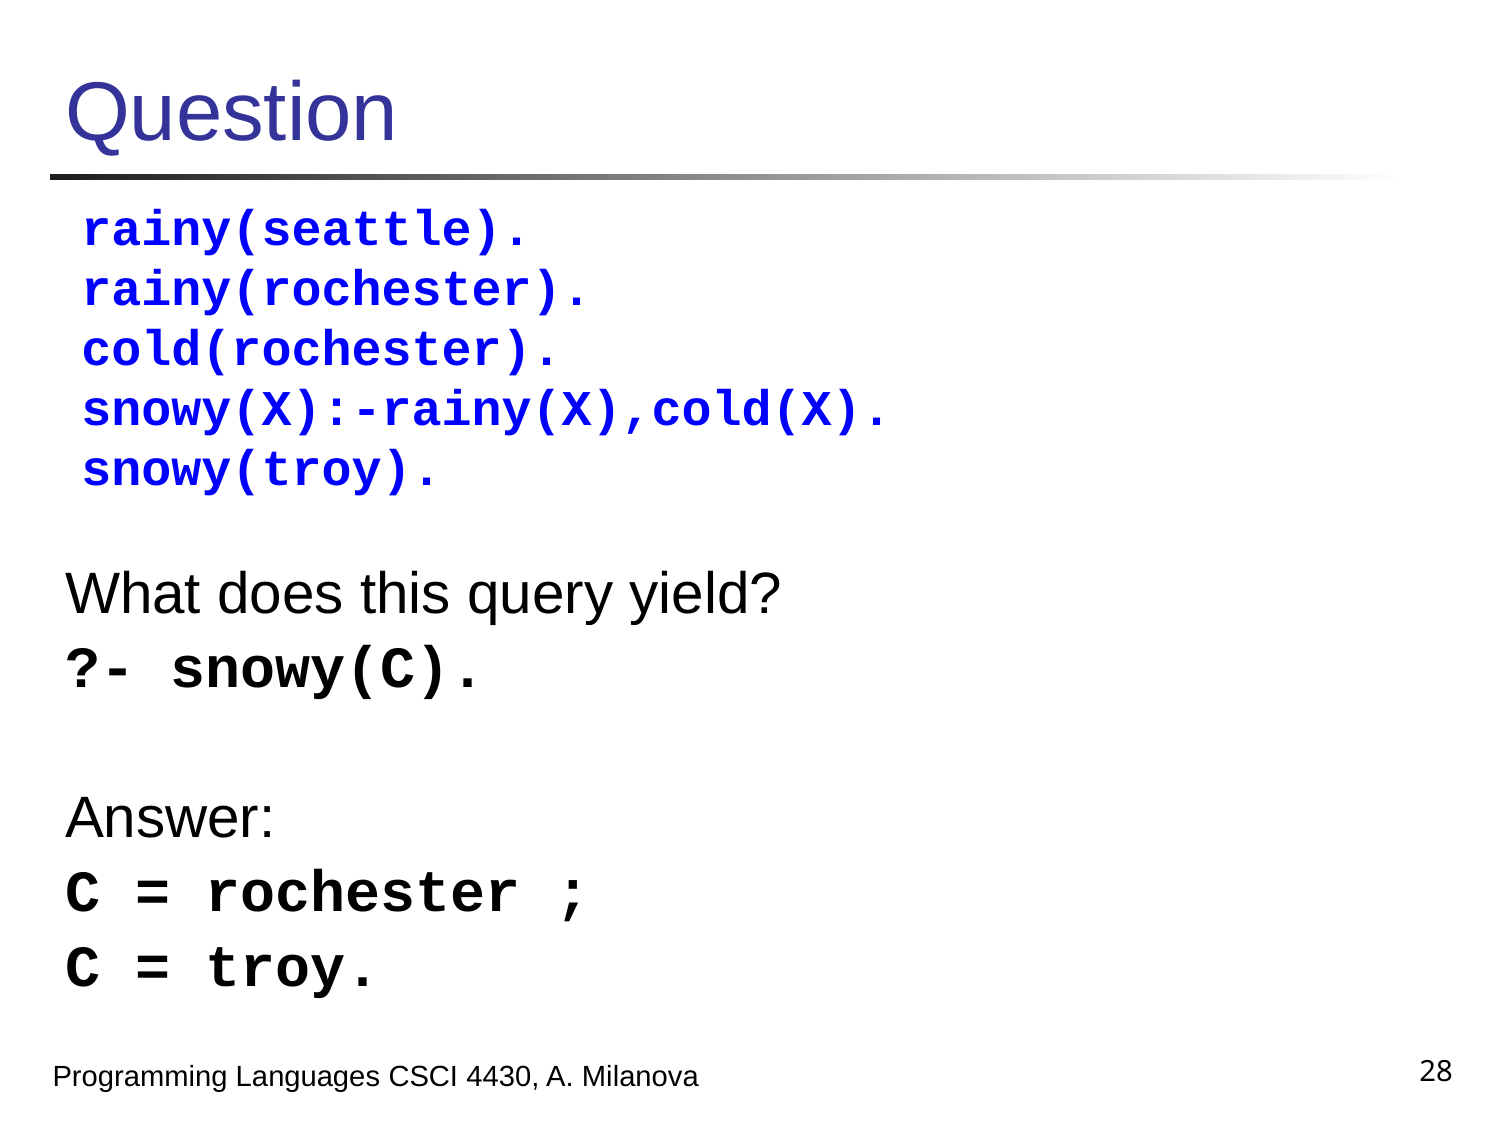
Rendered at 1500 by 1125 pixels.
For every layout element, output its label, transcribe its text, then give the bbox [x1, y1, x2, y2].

text_box rainy(seattle). rainy(rochester). cold(rochester). snowy(X):-rainy(X),cold(X). snowy(troy). [66, 187, 907, 553]
title Question [50, 87, 1465, 165]
footer Programming Languages CSCI 4430, A. Milanova [37, 1024, 813, 1101]
slide_number 28 [1154, 1023, 1468, 1100]
list What does this query yield? ?- snowy(C). Answer: C = rochester ; C = troy. [50, 174, 1450, 1038]
